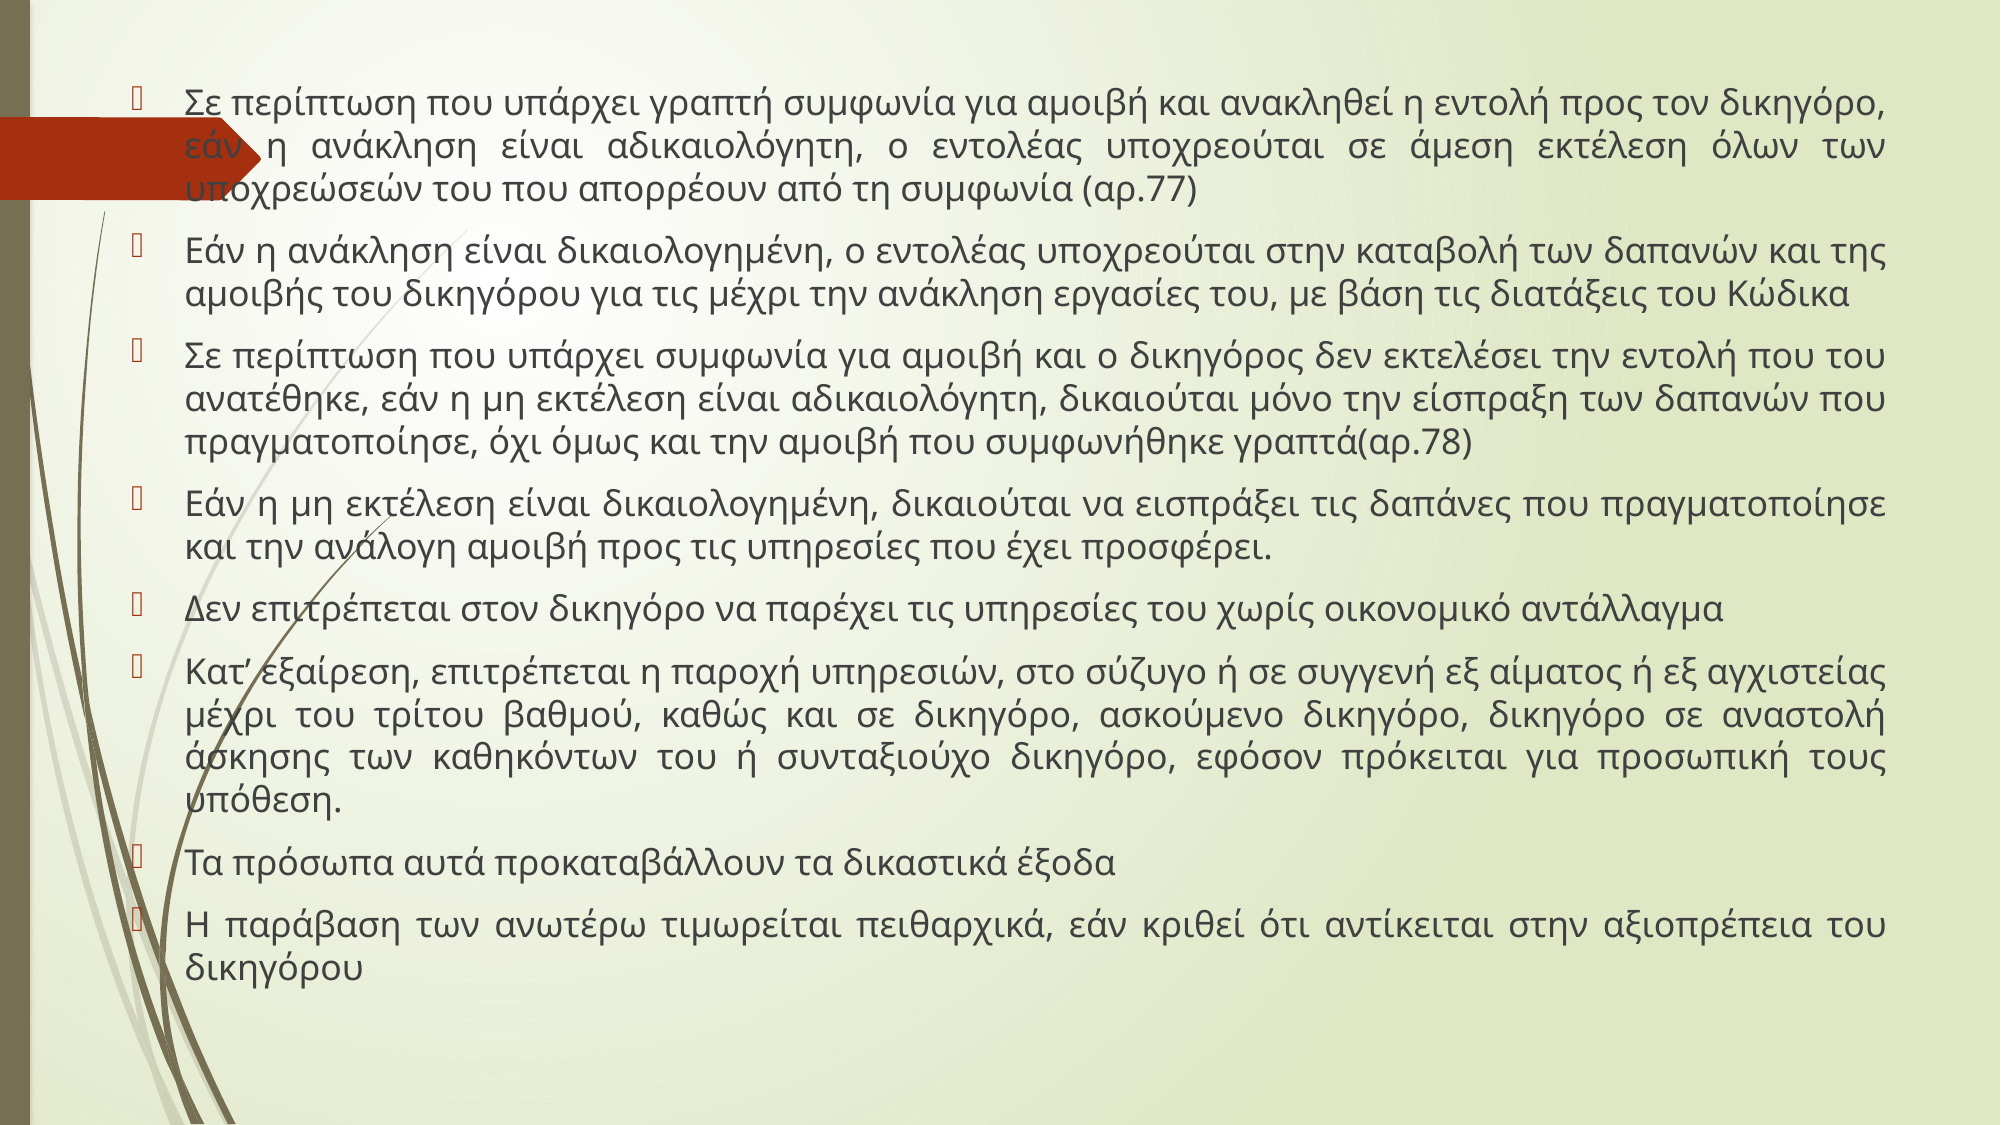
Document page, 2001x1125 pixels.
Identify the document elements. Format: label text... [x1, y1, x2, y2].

list Σε περίπτωση που υπάρχει γραπτή συμφωνία για αμοιβή και ανακληθεί η εντολή προς τον δικηγόρο, εάν η ανάκληση είναι αδικαιολόγητη, ο εντολέας υποχρεούται σε άμεση εκτέλεση όλων των υποχρεώσεών του που απορρέουν από τη συμφωνία (αρ.77) Εάν η ανάκληση είναι δικαιολογημένη, ο εντολέας υποχρεούται στην καταβολή των δαπανών και της αμοιβής του δικηγόρου για τις μέχρι την ανάκληση εργασίες του, με βάση τις διατάξεις του Κώδικα Σε περίπτωση που υπάρχει συμφωνία για αμοιβή και ο δικηγόρος δεν εκτελέσει την εντολή που του ανατέθηκε, εάν η μη εκτέλεση είναι αδικαιολόγητη, δικαιούται μόνο την είσπραξη των δαπανών που πραγματοποίησε, όχι όμως και την αμοιβή που συμφωνήθηκε γραπτά(αρ.78) Εάν η μη εκτέλεση είναι δικαιολογημένη, δικαιούται να εισπράξει τις δαπάνες που πραγματοποίησε και την ανάλογη αμοιβή προς τις υπηρεσίες που έχει προσφέρει. Δεν επιτρέπεται στον δικηγόρο να παρέχει τις υπηρεσίες του χωρίς οικονομικό αντάλλαγμα Κατ’ εξαίρεση, επιτρέπεται η παροχή υπηρεσιών, στο σύζυγο ή σε συγγενή εξ αίματος ή εξ αγχιστείας μέχρι του τρίτου βαθμού, καθώς και σε δικηγόρο, ασκούμενο δικηγόρο, δικηγόρο σε αναστολή άσκησης των καθηκόντων του ή συνταξιούχο δικηγόρο, εφόσον πρόκειται για προσωπική τους υπόθεση. Τα πρόσωπα αυτά προκαταβάλλουν τα δικαστικά έξοδα Η παράβαση των ανωτέρω τιμωρείται πειθαρχικά, εάν κριθεί ότι αντίκειται στην αξιοπρέπεια του δικηγόρου [115, 72, 1904, 1018]
